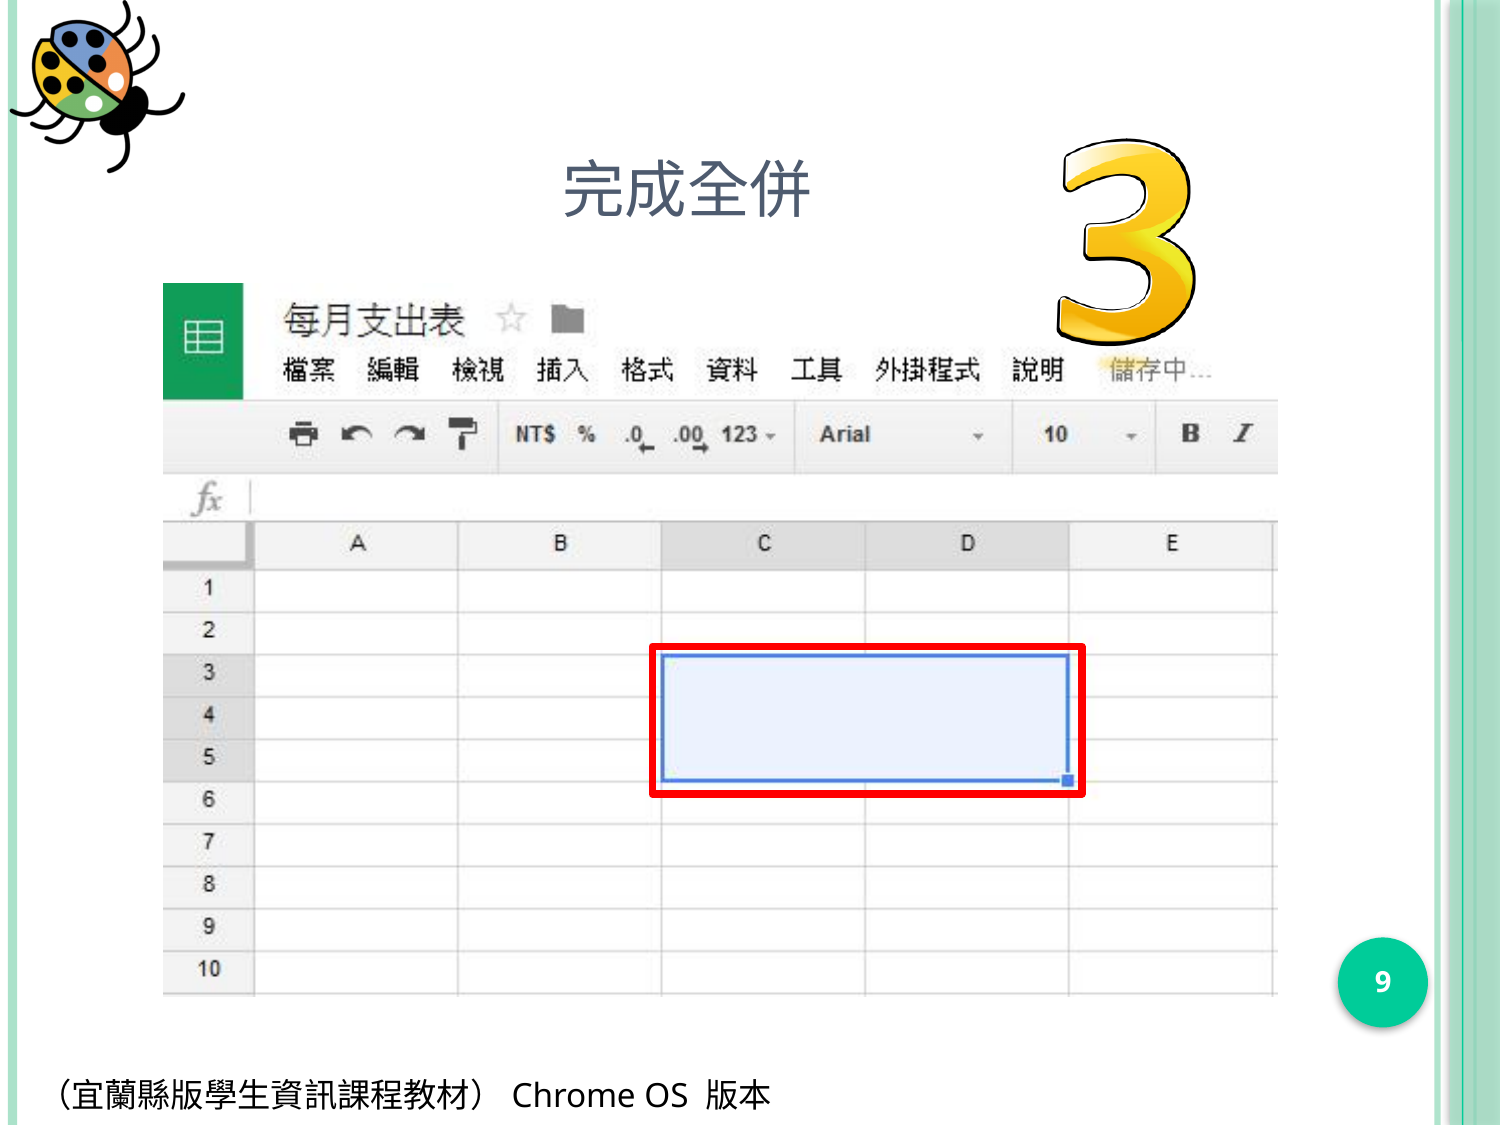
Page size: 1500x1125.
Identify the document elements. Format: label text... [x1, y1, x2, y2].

picture [0, 0, 169, 176]
title 完成全併 [75, 45, 1300, 233]
picture [163, 138, 1279, 998]
slide_number 9 [1333, 940, 1434, 1027]
